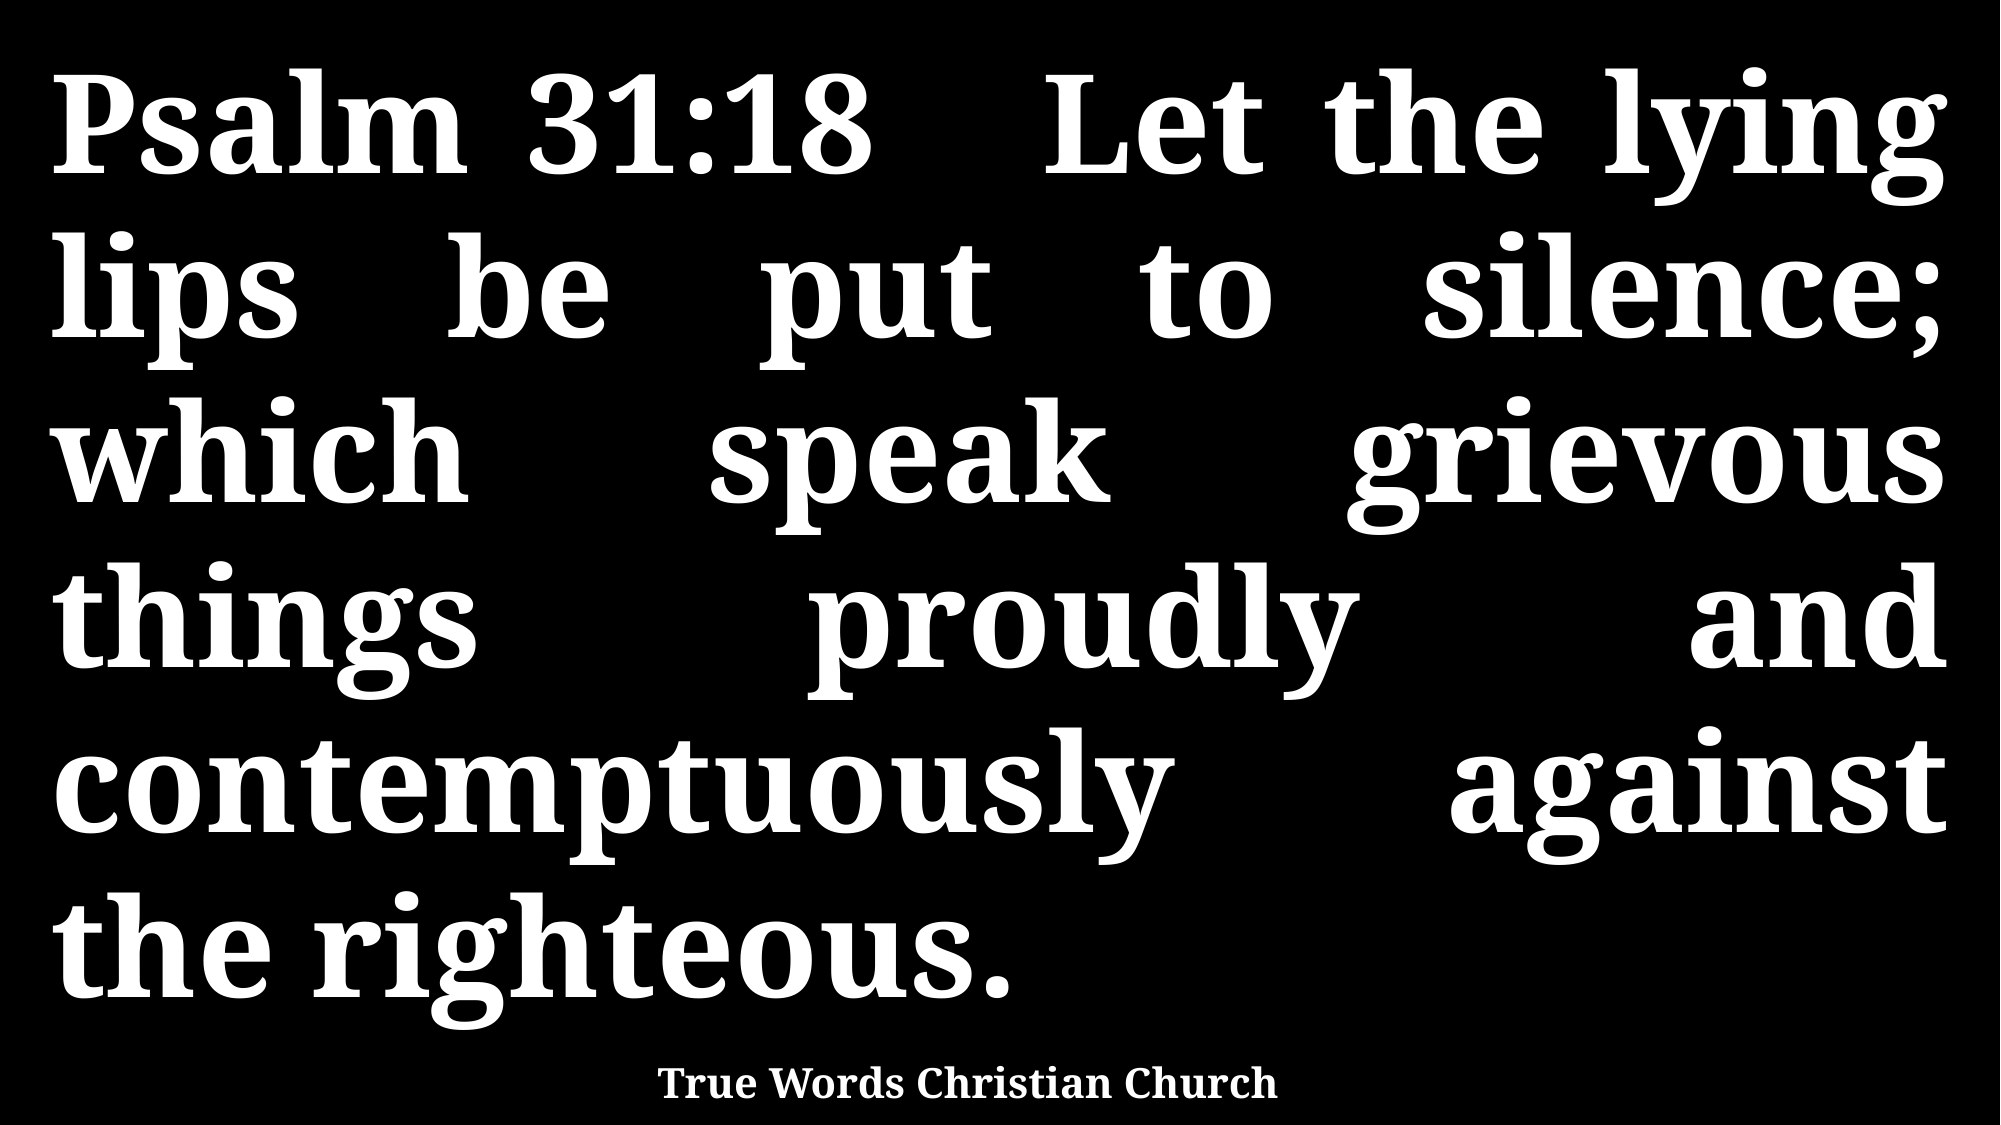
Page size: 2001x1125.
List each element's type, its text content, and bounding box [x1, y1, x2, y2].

text_box True Words Christian Church [642, 1049, 1294, 1114]
text_box Psalm 31:18 Let the lying lips be put to silence; which speak grievous things proudly and contemptuously against the righteous. [35, 28, 1965, 1033]
